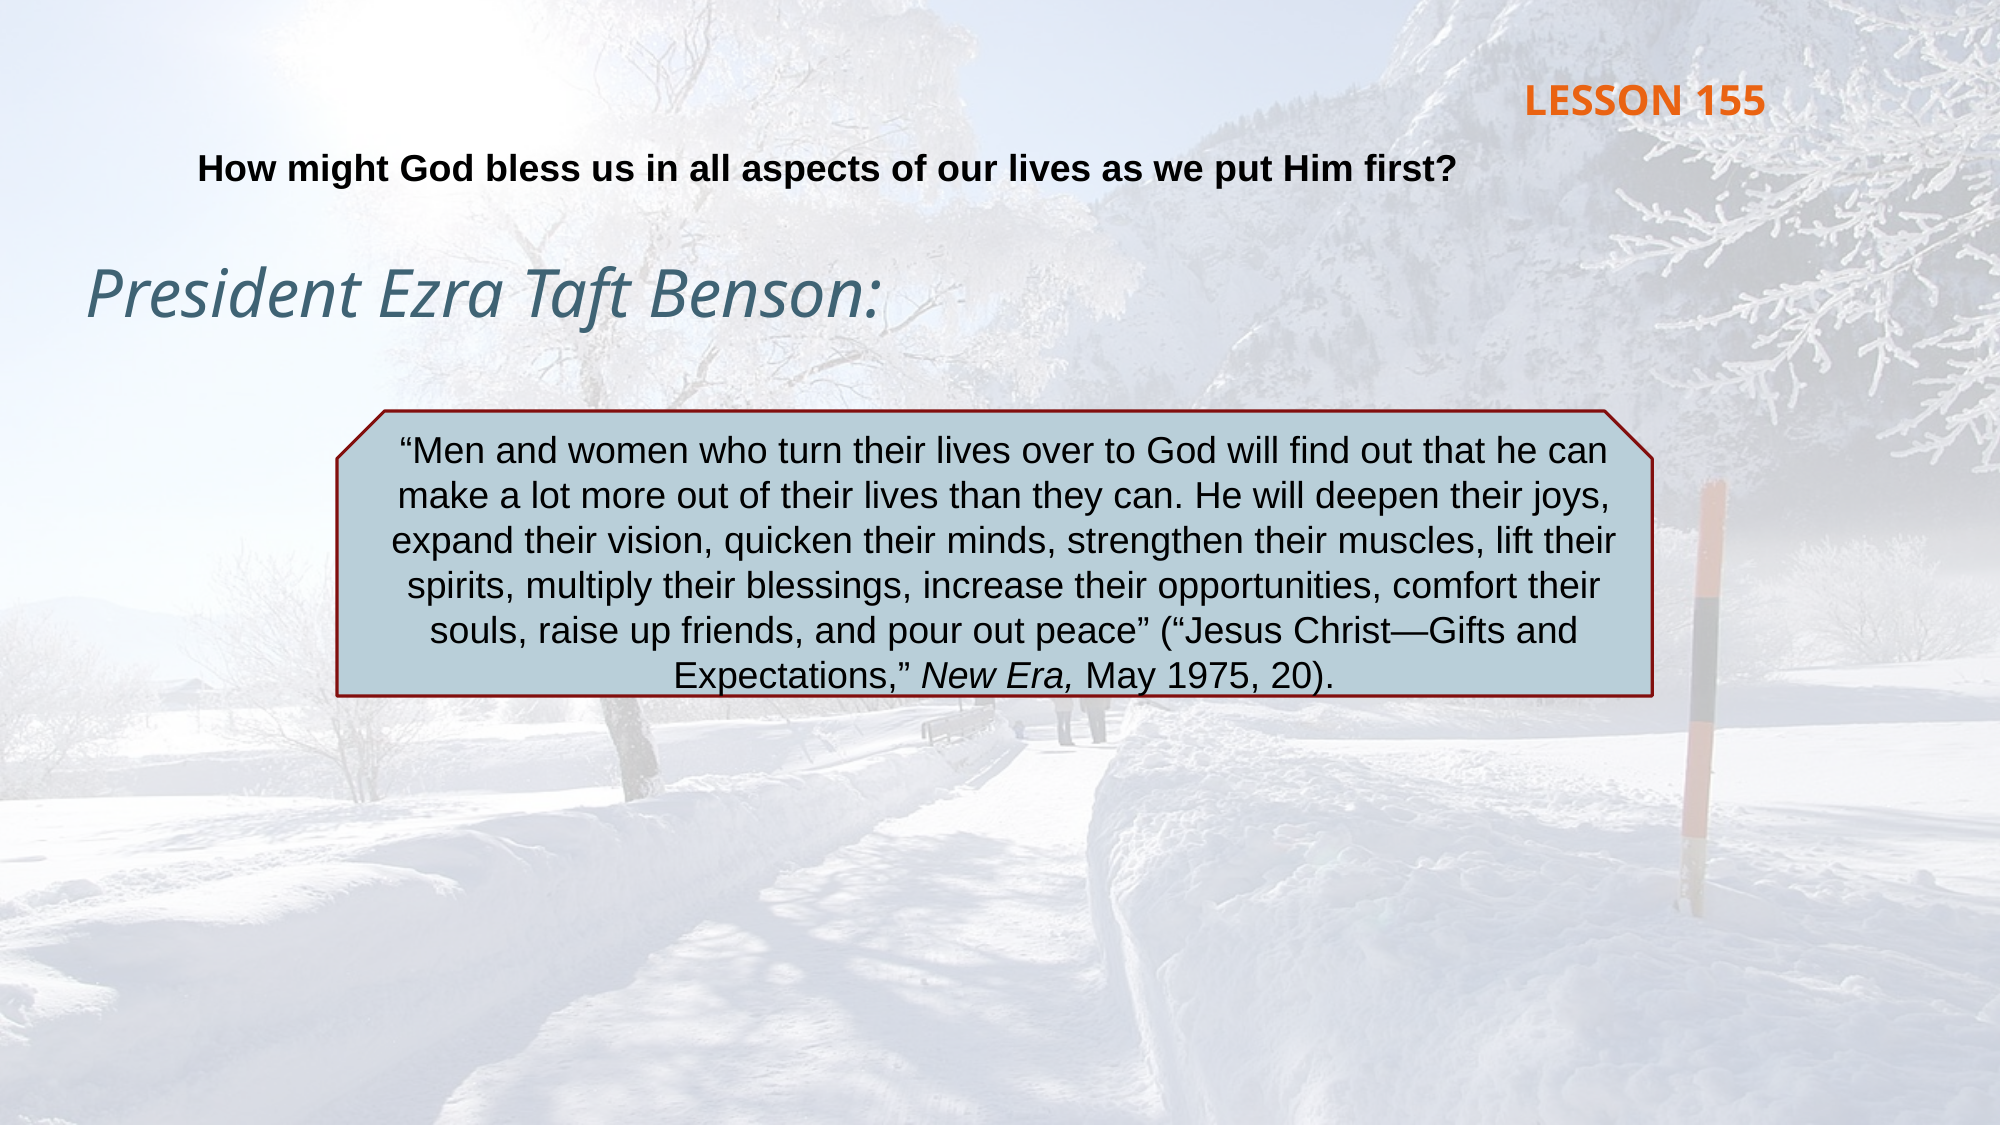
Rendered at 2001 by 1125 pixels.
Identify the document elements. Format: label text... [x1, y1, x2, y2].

text_box President Ezra Taft Benson: [70, 243, 898, 338]
text_box LESSON 155 [1508, 66, 1818, 190]
text_box “Men and women who turn their lives over to God will find out that he can make a lot more out of their lives than they can. He will deepen their joys, expand their vision, quicken their minds, strengthen their muscles, lift their spirits, multiply their blessings, increase their opportunities, comfort their souls, raise up friends, and pour out peace” (“Jesus Christ—Gifts and Expectations,” New Era, May 1975, 20). [345, 418, 1663, 704]
text_box [335, 448, 345, 698]
text_box How might God bless us in all aspects of our lives as we put Him first? [182, 136, 1498, 196]
text_box [375, 409, 1614, 418]
